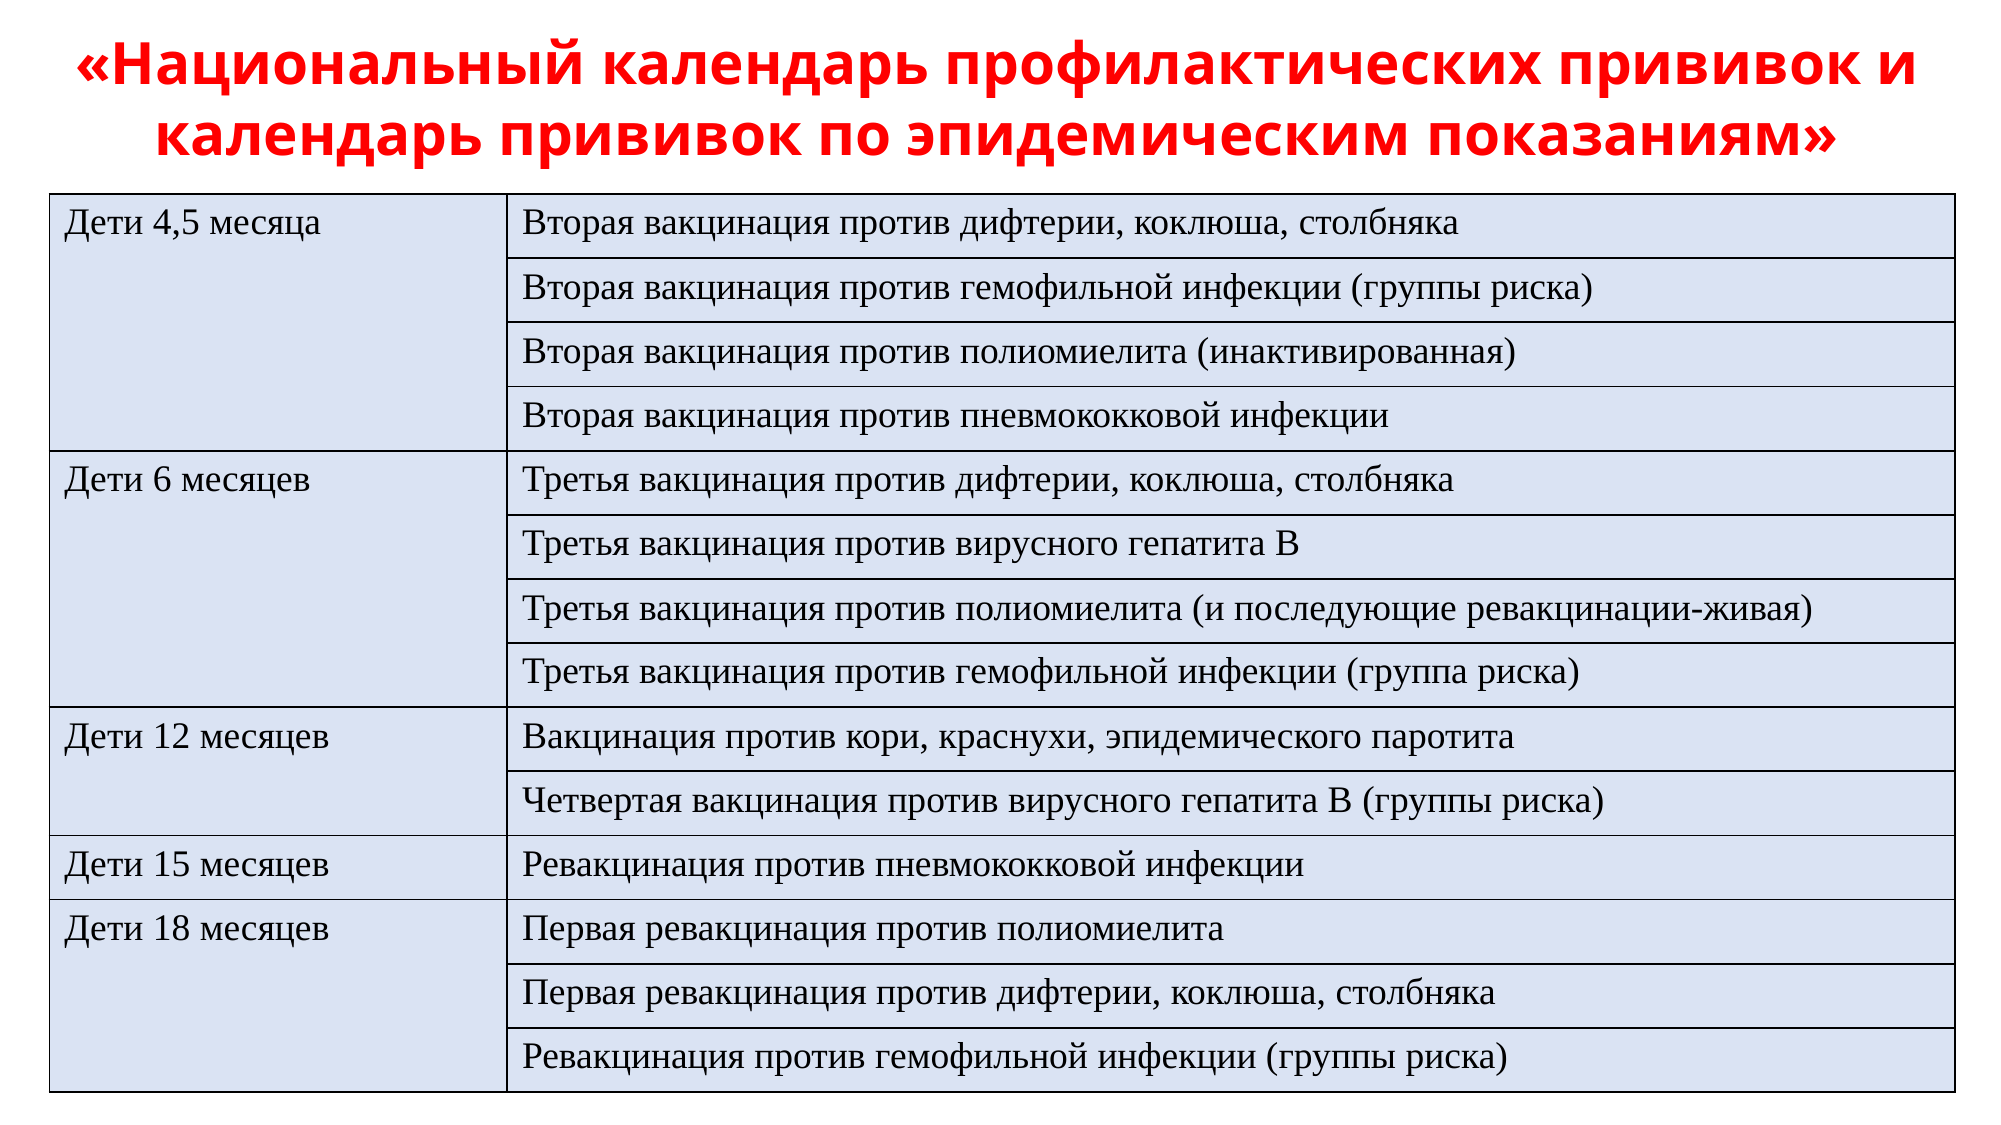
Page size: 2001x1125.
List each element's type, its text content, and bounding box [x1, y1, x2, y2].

table_cell Третья вакцинация против полиомиелита (и последующие ревакцинации-живая) [508, 580, 1954, 642]
table_cell Третья вакцинация против вирусного гепатита В [508, 516, 1954, 578]
table_cell Дети 6 месяцев [50, 452, 506, 706]
table_header Вторая вакцинация против дифтерии, коклюша, столбняка [508, 195, 1954, 257]
table_cell Третья вакцинация против гемофильной инфекции (группа риска) [508, 644, 1954, 706]
table_header Дети 4,5 месяца [50, 195, 506, 450]
table_cell Ревакцинация против пневмококковой инфекции [508, 836, 1954, 899]
table_cell Дети 18 месяцев [50, 900, 506, 1091]
table_cell Ревакцинация против гемофильной инфекции (группы риска) [508, 1029, 1954, 1091]
table_cell Первая ревакцинация против дифтерии, коклюша, столбняка [508, 965, 1954, 1027]
table_cell Первая ревакцинация против полиомиелита [508, 900, 1954, 963]
table_cell Вакцинация против кори, краснухи, эпидемического паротита [508, 708, 1954, 770]
table_cell Вторая вакцинация против гемофильной инфекции (группы риска) [508, 259, 1954, 321]
table_cell Четвертая вакцинация против вирусного гепатита В (группы риска) [508, 772, 1954, 835]
table_cell Вторая вакцинация против пневмококковой инфекции [508, 387, 1954, 450]
table_cell Дети 12 месяцев [50, 708, 506, 835]
table_cell Третья вакцинация против дифтерии, коклюша, столбняка [508, 452, 1954, 514]
text_box «Национальный календарь профилактических прививок и календарь прививок по эпидемическим показаниям» [24, 19, 1970, 175]
table_cell Дети 15 месяцев [50, 836, 506, 899]
table_cell Вторая вакцинация против полиомиелита (инактивированная) [508, 323, 1954, 386]
